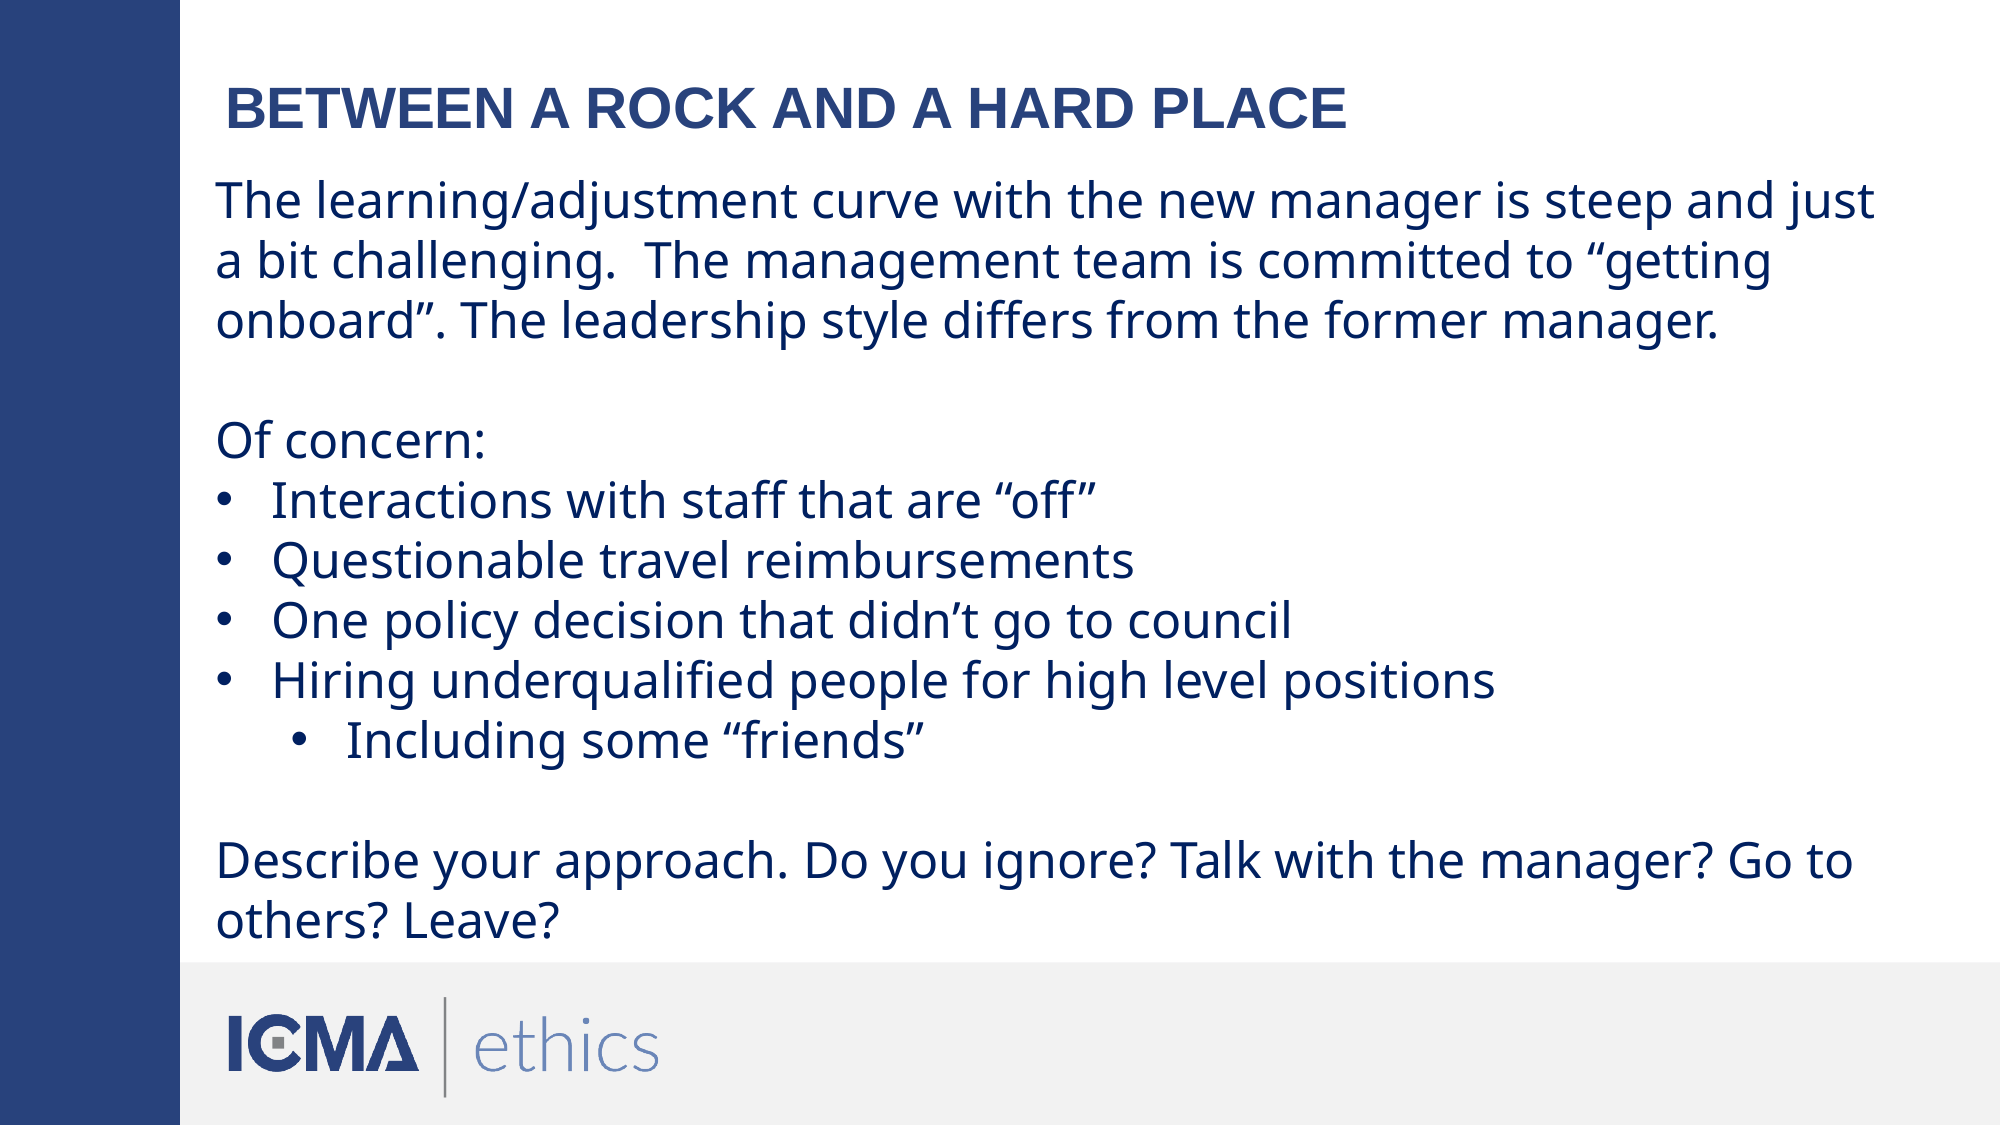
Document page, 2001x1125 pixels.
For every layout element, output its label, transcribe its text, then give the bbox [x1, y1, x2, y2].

text_box The learning/adjustment curve with the new manager is steep and just a bit challenging. The management team is committed to “getting onboard”. The leadership style differs from the former manager. Of concern: Interactions with staff that are “off” Questionable travel reimbursements One policy decision that didn’t go to council Hiring underqualified people for high level positions Including some “friends” Describe your approach. Do you ignore? Talk with the manager? Go to others? Leave? [200, 161, 1927, 956]
picture [202, 983, 687, 1109]
title Between a rock and a hard place [225, 69, 1837, 161]
